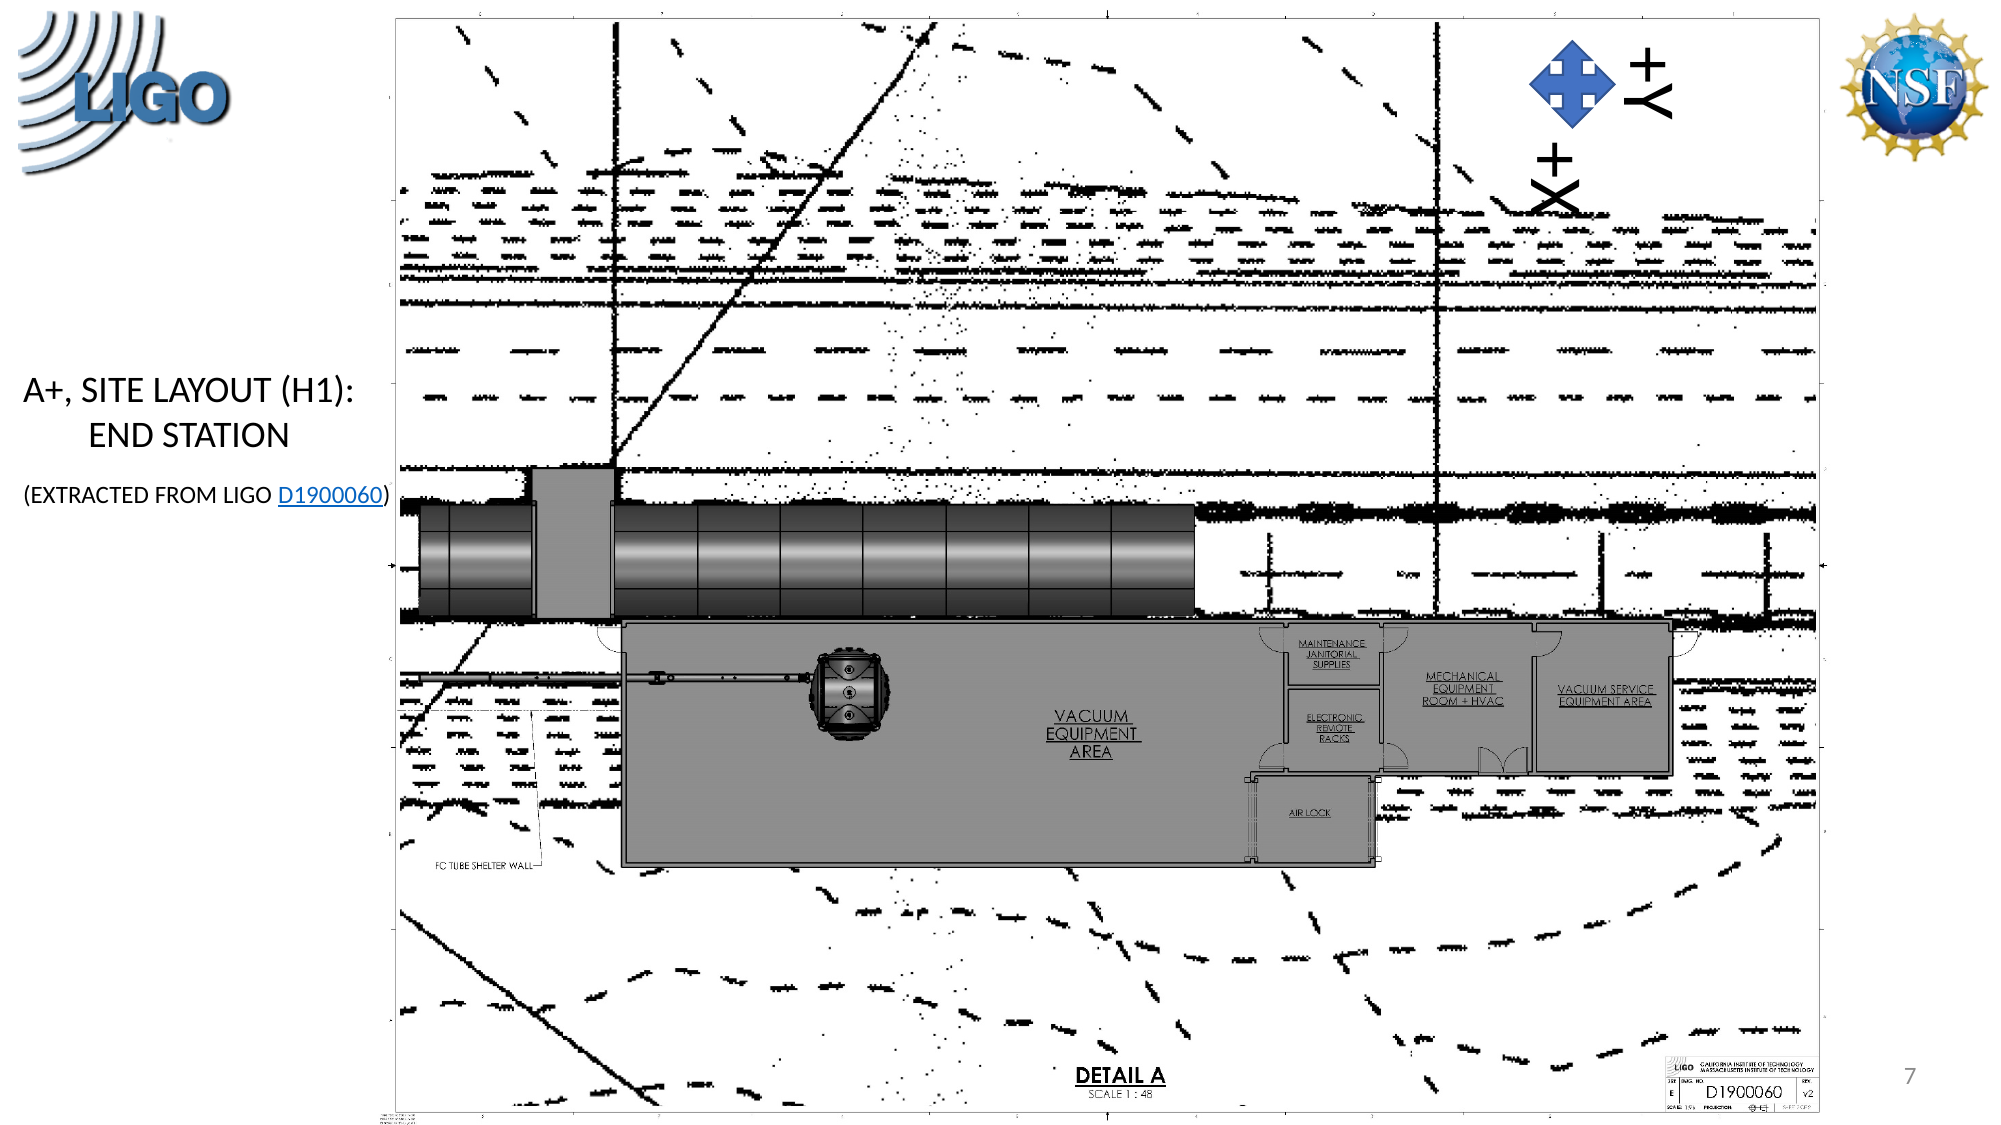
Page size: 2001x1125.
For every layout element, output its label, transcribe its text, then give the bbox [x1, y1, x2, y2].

picture [1838, 10, 1990, 163]
slide_number 7 [1835, 1044, 1932, 1105]
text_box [1524, 40, 1706, 224]
text_box A+, SITE LAYOUT (H1): END STATION [8, 357, 370, 462]
text_box (EXTRACTED FROM LIGO D1900060) [8, 470, 378, 516]
picture [378, 0, 1835, 1125]
